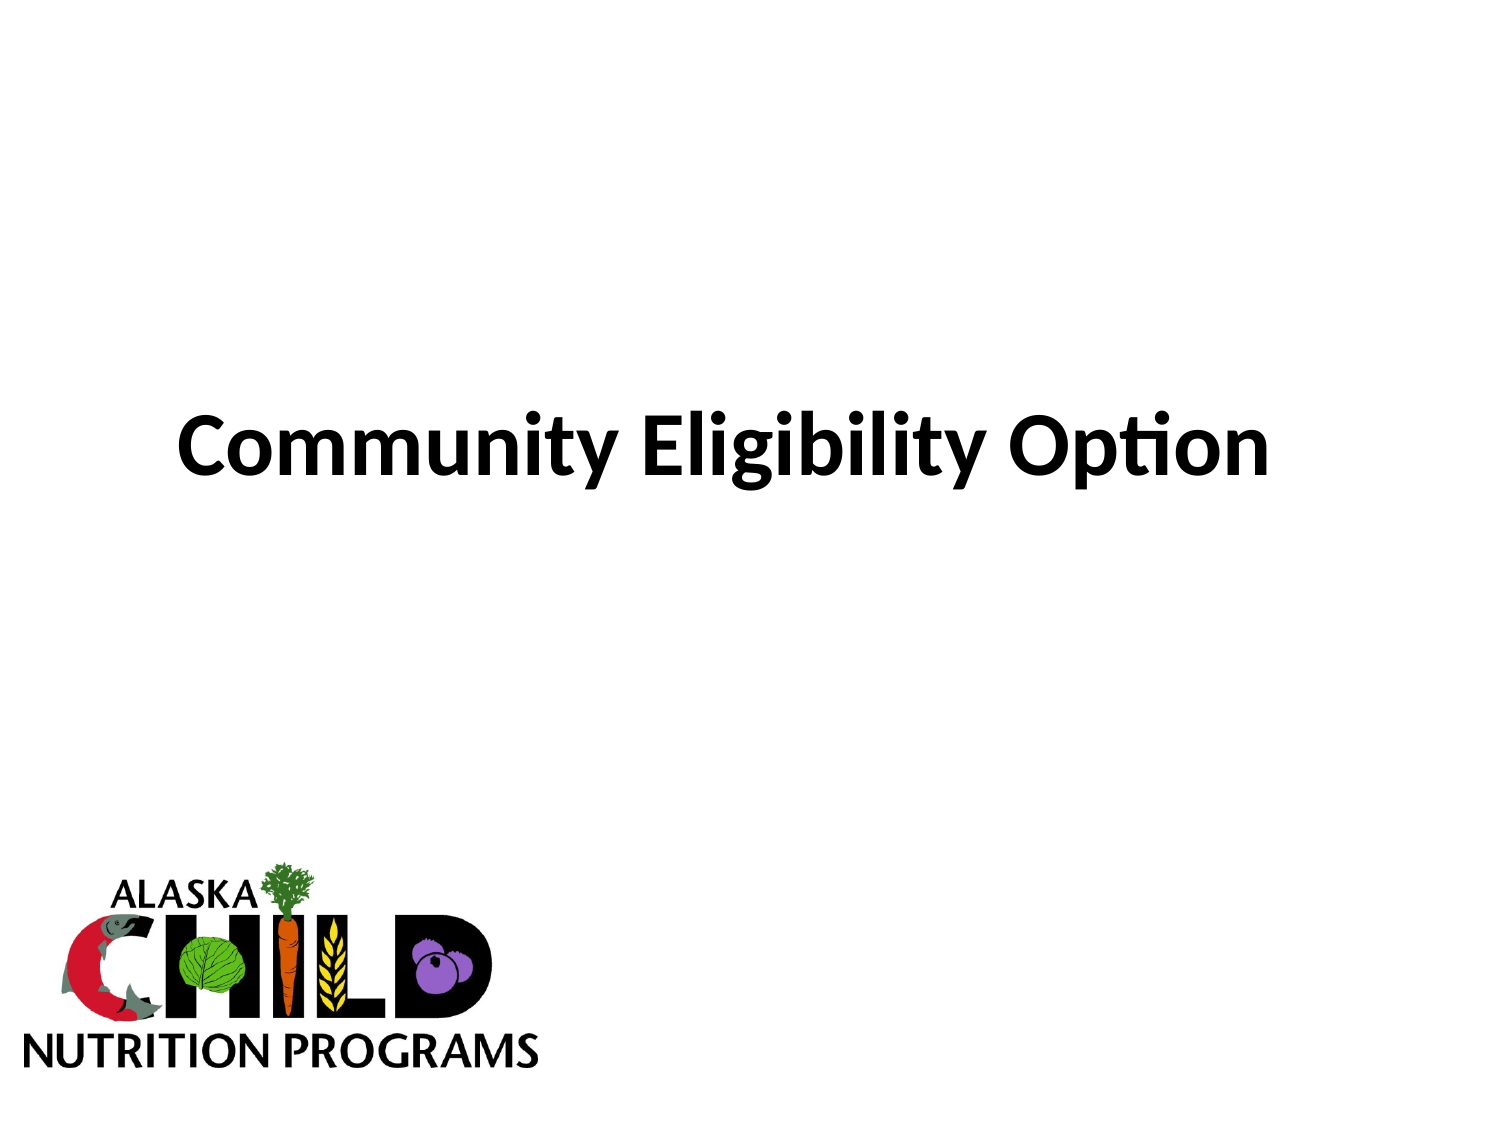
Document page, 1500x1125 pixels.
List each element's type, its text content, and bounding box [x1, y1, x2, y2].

title Community Eligibility Option [0, 350, 1450, 638]
picture [24, 862, 538, 1068]
